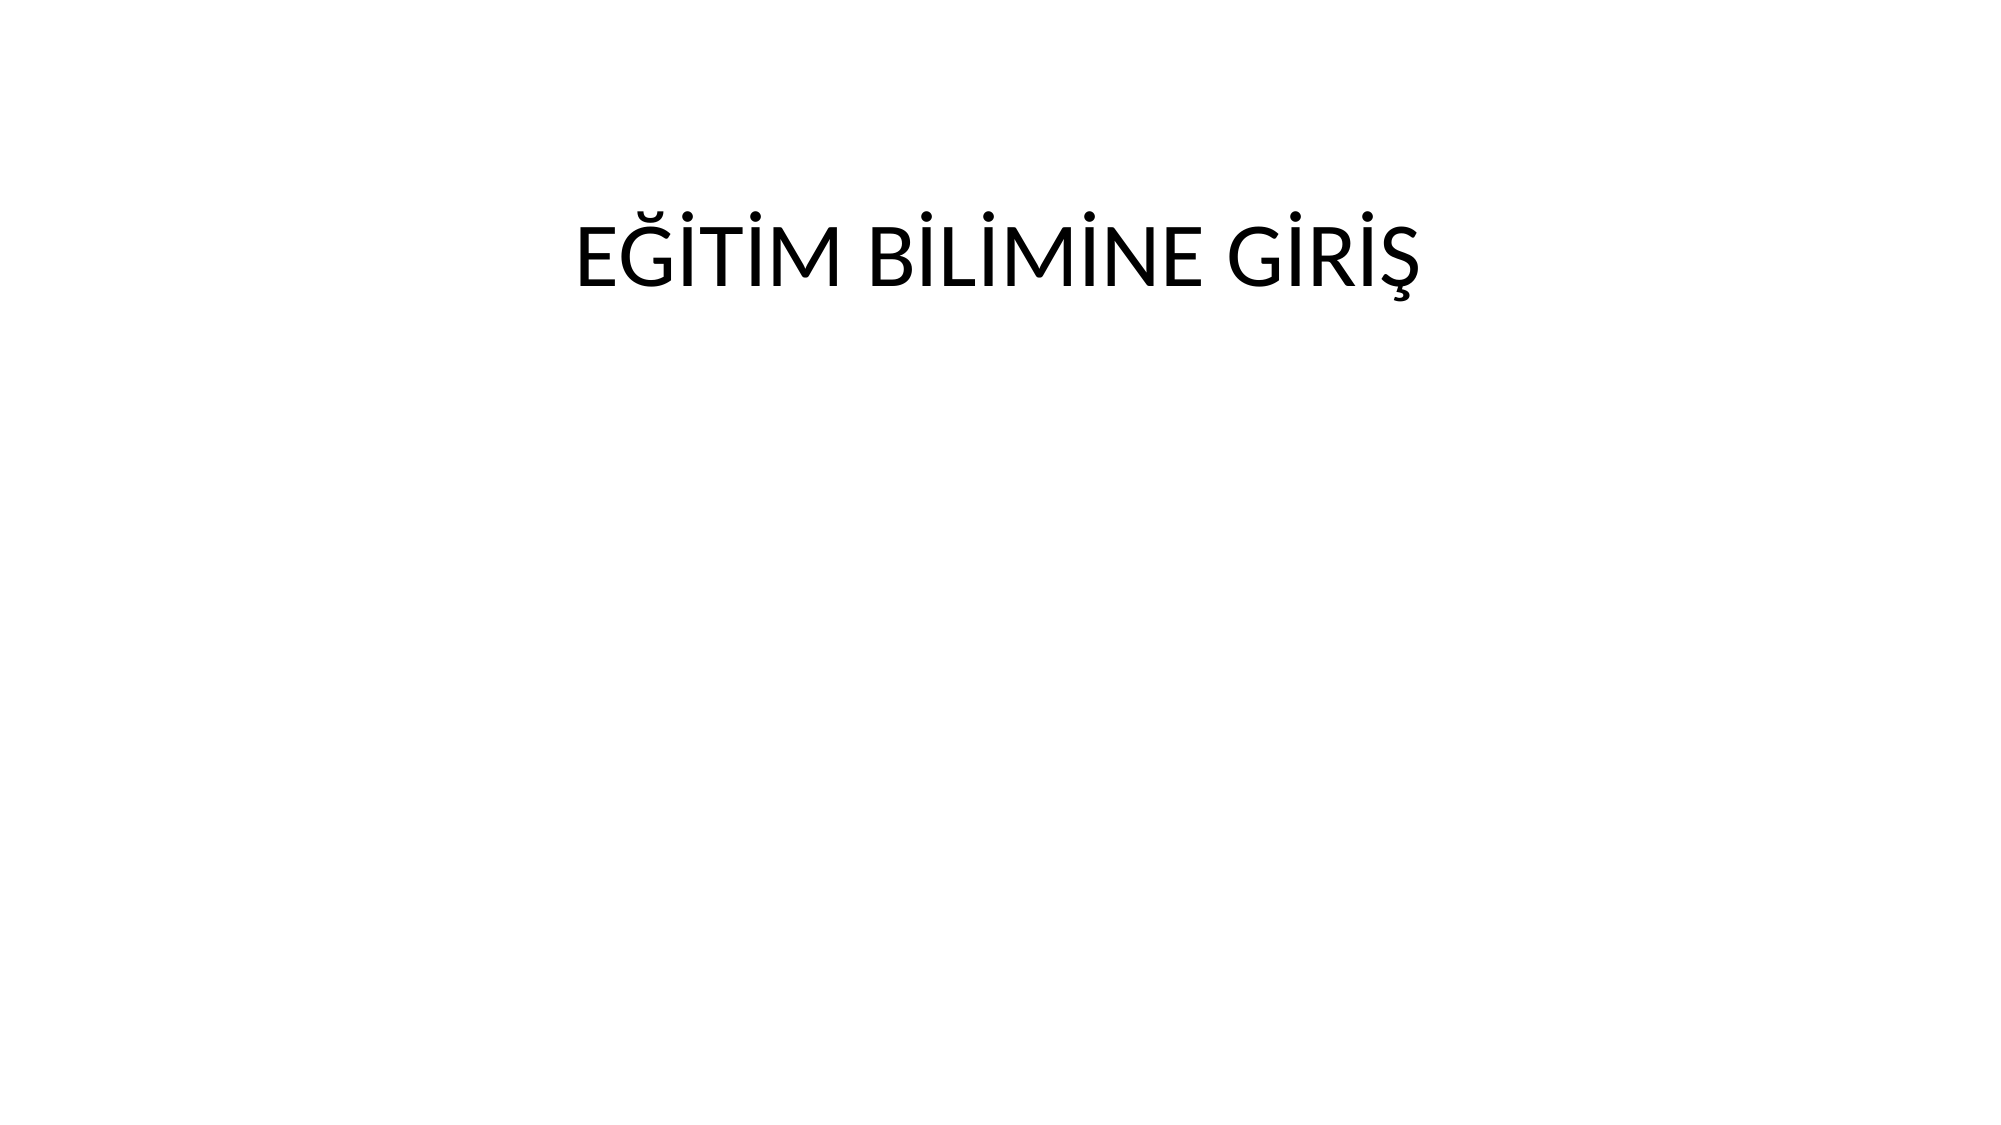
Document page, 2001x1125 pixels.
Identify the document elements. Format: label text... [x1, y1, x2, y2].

title EĞİTİM BİLİMİNE GİRİŞ [224, 99, 1774, 400]
